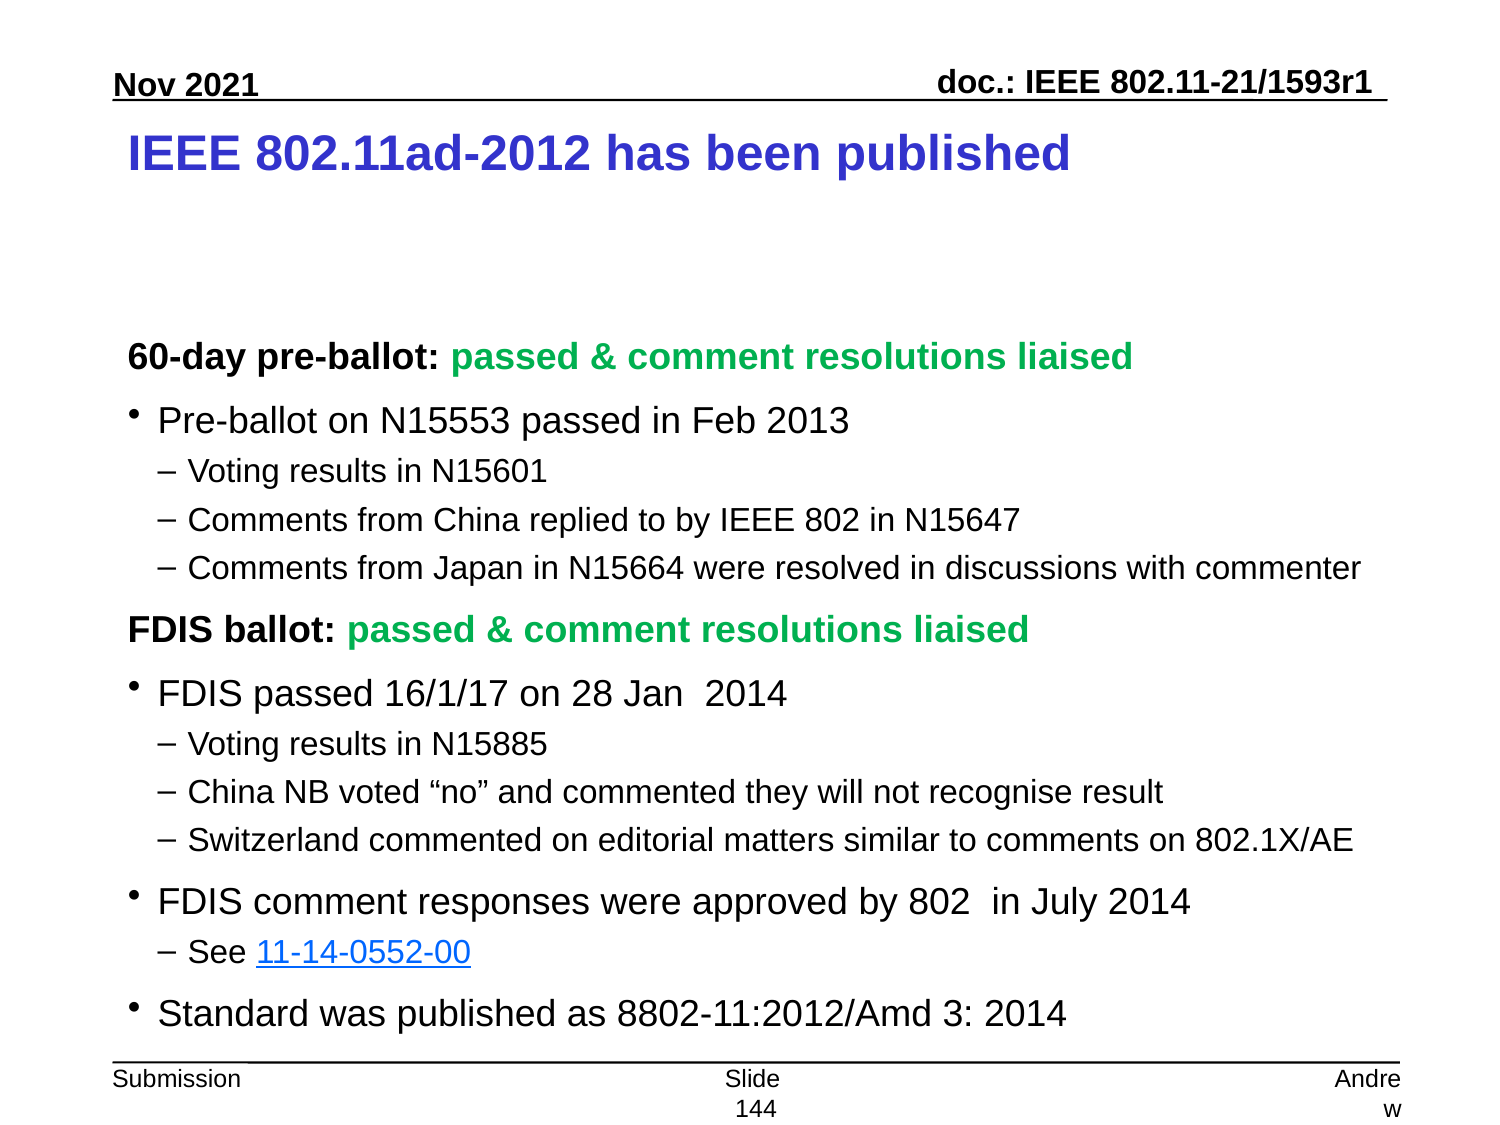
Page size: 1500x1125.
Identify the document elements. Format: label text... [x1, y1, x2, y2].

title IEEE 802.11ad-2012 has been published [112, 112, 1500, 288]
slide_number Slide 144 [709, 1061, 803, 1093]
list 60-day pre-ballot: passed & comment resolutions liaised Pre-ballot on N15553 passed in Feb 2013 Voting results in N15601 Comments from China replied to by IEEE 802 in N15647 Comments from Japan in N15664 were resolved in discussions with commenter FDIS ballot: passed & comment resolutions liaised FDIS passed 16/1/17 on 28 Jan 2014 Voting results in N15885 China NB voted “no” and commented they will not recognise result Switzerland commented on editorial matters similar to comments on 802.1X/AE FDIS comment responses were approved by 802 in July 2014 See 11-14-0552-00 Standard was published as 8802-11:2012/Amd 3: 2014 [112, 324, 1388, 1000]
footer Andrew Myles, Cisco [1320, 1061, 1402, 1093]
